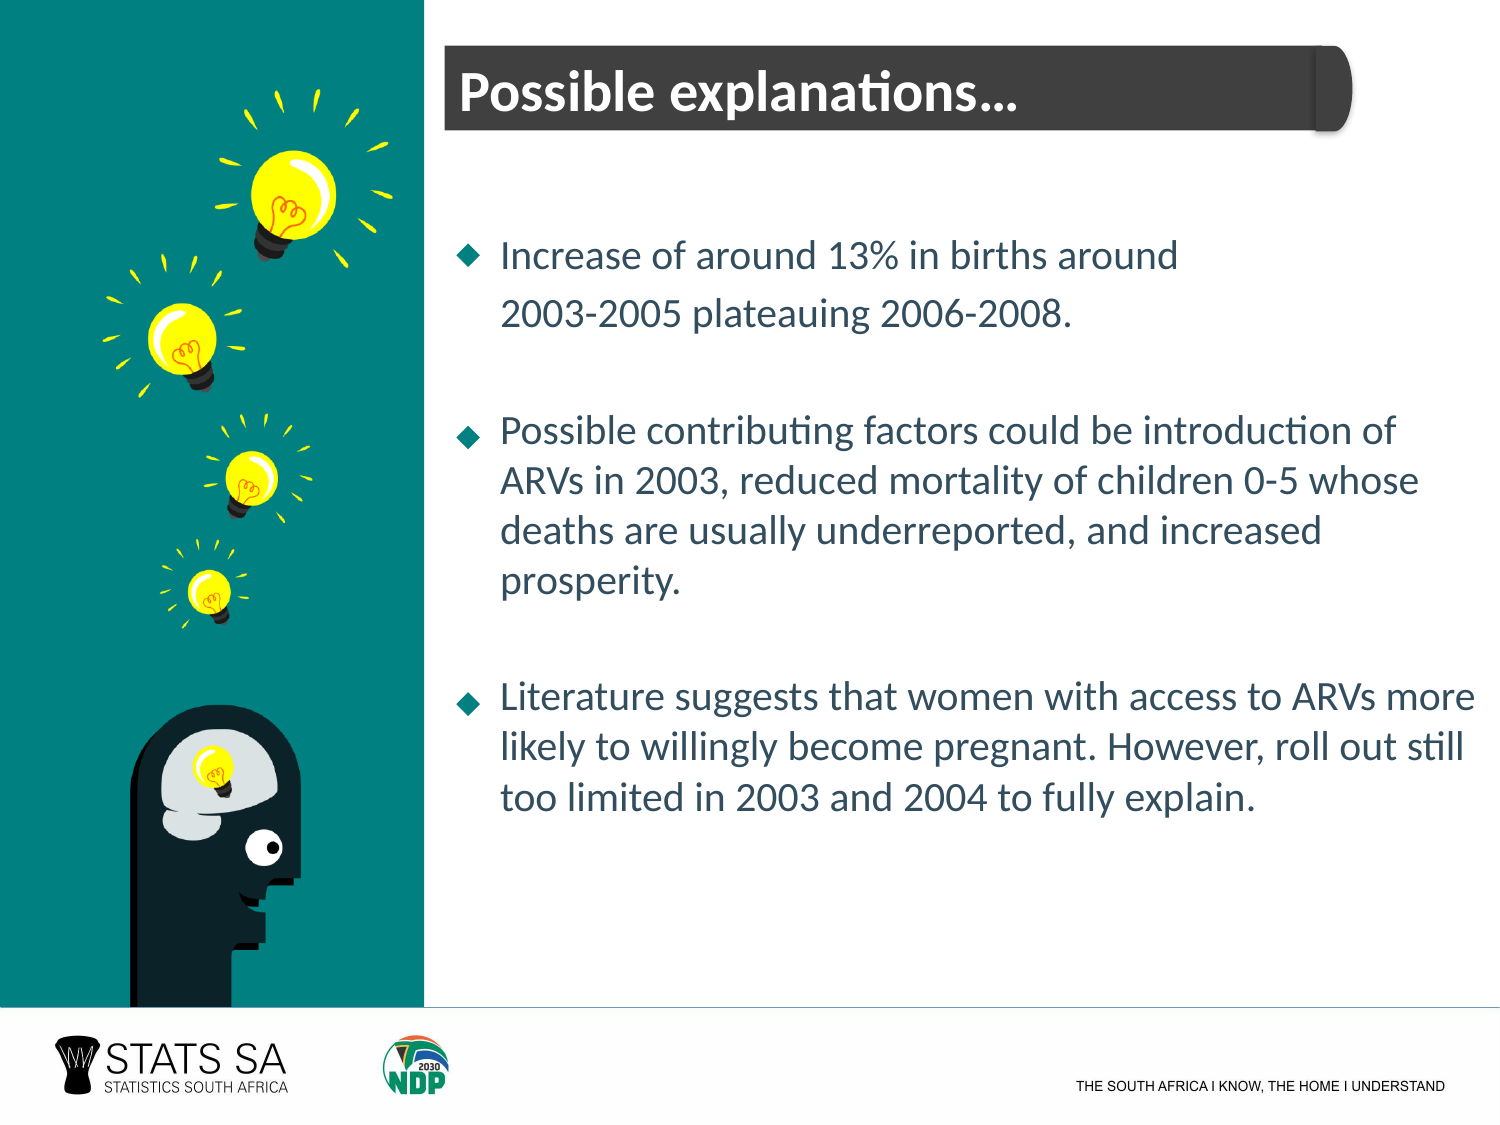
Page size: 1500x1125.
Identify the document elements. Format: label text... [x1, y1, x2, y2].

picture [0, 0, 1500, 1125]
text_box [454, 690, 483, 719]
text_box [454, 241, 483, 270]
list Increase of around 13% in births around 2003-2005 plateauing 2006-2008. Possible contributing factors could be introduction of ARVs in 2003, reduced mortality of children 0-5 whose deaths are usually underreported, and increased prosperity. Literature suggests that women with access to ARVs more likely to willingly become pregnant. However, roll out still too limited in 2003 and 2004 to fully explain. [485, 219, 1497, 1060]
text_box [444, 45, 1353, 132]
text_box [454, 423, 483, 452]
